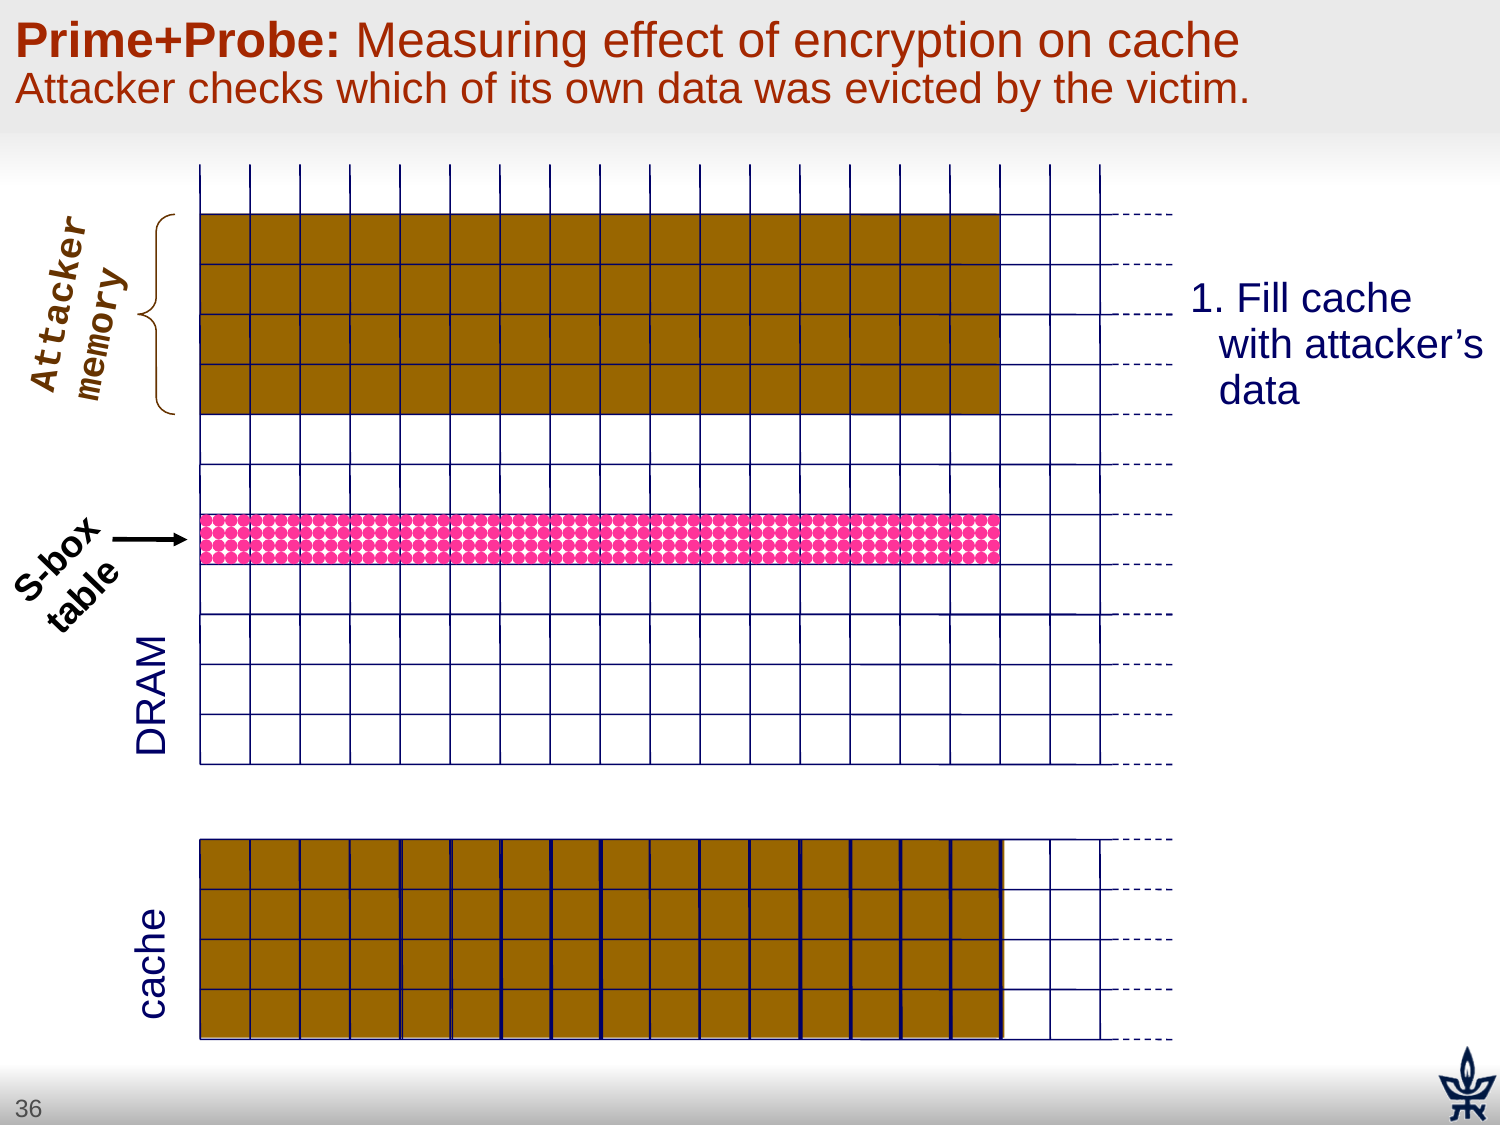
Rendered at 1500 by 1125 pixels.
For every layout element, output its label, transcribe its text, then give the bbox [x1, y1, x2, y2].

text_box [902, 890, 949, 939]
text_box [451, 365, 500, 414]
text_box [201, 990, 250, 1038]
text_box S-box table [0, 488, 156, 658]
text_box [553, 840, 599, 889]
text_box [651, 265, 700, 314]
text_box [401, 265, 450, 314]
picture [1429, 1046, 1500, 1125]
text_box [899, 513, 948, 565]
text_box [499, 513, 548, 565]
text_box [503, 940, 550, 989]
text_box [599, 513, 648, 565]
text_box [251, 215, 300, 264]
text_box [351, 940, 399, 989]
text_box [503, 990, 550, 1038]
text_box [201, 940, 250, 989]
text_box [701, 365, 750, 414]
text_box [802, 940, 849, 989]
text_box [349, 513, 398, 565]
text_box Attacker memory [6, 194, 150, 420]
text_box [199, 513, 248, 565]
text_box [201, 215, 250, 264]
text_box [301, 315, 450, 364]
text_box [201, 890, 250, 939]
text_box [351, 365, 400, 414]
text_box [199, 315, 300, 364]
text_box [451, 315, 600, 364]
text_box [451, 215, 500, 264]
text_box [551, 215, 600, 264]
text_box [351, 265, 400, 314]
text_box cache [108, 901, 188, 1029]
text_box [951, 365, 1000, 414]
text_box [453, 890, 500, 939]
text_box [551, 365, 600, 414]
text_box [199, 840, 299, 889]
text_box [802, 990, 849, 1038]
text_box [852, 890, 899, 939]
text_box [301, 840, 349, 889]
text_box [503, 840, 551, 889]
text_box [601, 315, 750, 364]
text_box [399, 513, 448, 565]
text_box DRAM [108, 627, 189, 766]
text_box [901, 215, 950, 264]
text_box [137, 214, 175, 415]
text_box [952, 990, 999, 1038]
text_box [351, 990, 399, 1038]
text_box [453, 990, 500, 1038]
text_box [851, 365, 900, 414]
text_box [751, 365, 800, 414]
text_box [701, 940, 749, 989]
text_box [251, 265, 300, 314]
text_box [551, 265, 600, 314]
text_box [851, 215, 900, 264]
text_box [751, 940, 799, 989]
text_box [251, 940, 299, 989]
text_box [802, 890, 849, 939]
text_box [603, 940, 649, 989]
text_box [851, 265, 900, 314]
text_box [952, 840, 999, 889]
text_box [501, 265, 550, 314]
text_box [651, 215, 700, 264]
text_box [301, 365, 350, 414]
text_box [453, 840, 501, 889]
text_box [603, 890, 649, 939]
text_box [201, 265, 250, 314]
text_box [902, 940, 949, 989]
text_box [700, 840, 748, 889]
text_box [249, 513, 298, 565]
text_box [553, 890, 599, 939]
text_box [603, 840, 649, 889]
text_box [701, 990, 749, 1038]
text_box [112, 533, 188, 546]
text_box [251, 890, 299, 939]
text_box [299, 513, 348, 565]
text_box [601, 365, 650, 414]
text_box [801, 365, 850, 414]
text_box [251, 990, 299, 1038]
text_box [651, 990, 699, 1038]
text_box [553, 940, 599, 989]
text_box [453, 940, 500, 989]
text_box [301, 990, 349, 1038]
text_box [301, 265, 350, 314]
text_box [801, 215, 850, 264]
text_box [501, 365, 550, 414]
text_box [403, 840, 450, 889]
text_box [902, 840, 949, 889]
text_box [403, 990, 450, 1038]
text_box [701, 265, 750, 314]
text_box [799, 513, 848, 565]
text_box [802, 840, 849, 889]
text_box [751, 840, 799, 889]
text_box [601, 265, 650, 314]
text_box [601, 215, 650, 264]
text_box [503, 890, 550, 939]
text_box [201, 365, 250, 414]
text_box [301, 890, 349, 939]
text_box [751, 215, 800, 264]
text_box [849, 513, 898, 565]
text_box [451, 265, 500, 314]
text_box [749, 513, 798, 565]
text_box [403, 890, 450, 939]
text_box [649, 513, 698, 565]
text_box [901, 365, 950, 414]
text_box [751, 890, 799, 939]
text_box [651, 890, 699, 939]
text_box [852, 990, 899, 1038]
text_box [650, 840, 698, 889]
text_box [401, 365, 450, 414]
text_box [951, 265, 1000, 314]
text_box [952, 940, 999, 989]
text_box [301, 940, 349, 989]
text_box [403, 940, 450, 989]
text_box [951, 215, 1000, 264]
text_box [751, 990, 799, 1038]
text_box [901, 265, 950, 314]
text_box [901, 315, 1000, 364]
text_box [852, 840, 899, 889]
text_box [301, 215, 350, 264]
text_box [501, 215, 550, 264]
text_box [701, 215, 750, 264]
text_box [801, 265, 850, 314]
text_box [351, 890, 399, 939]
text_box [852, 940, 899, 989]
title Prime+Probe: Measuring effect of encryption on cache Attacker checks which of its own data was evicted by the victim. [0, 0, 1500, 133]
text_box [651, 365, 700, 414]
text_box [549, 513, 598, 565]
text_box [701, 890, 749, 939]
text_box 1. Fill cache with attacker’s data [1175, 267, 1500, 422]
text_box [350, 840, 399, 889]
text_box [251, 365, 300, 414]
text_box [603, 990, 649, 1038]
text_box [401, 215, 450, 264]
text_box [902, 990, 949, 1038]
text_box [553, 990, 599, 1038]
text_box [651, 940, 699, 989]
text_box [699, 513, 748, 565]
text_box [751, 265, 800, 314]
text_box [351, 215, 400, 264]
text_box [949, 513, 1000, 565]
text_box [751, 315, 900, 364]
text_box [952, 890, 999, 939]
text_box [449, 513, 498, 565]
